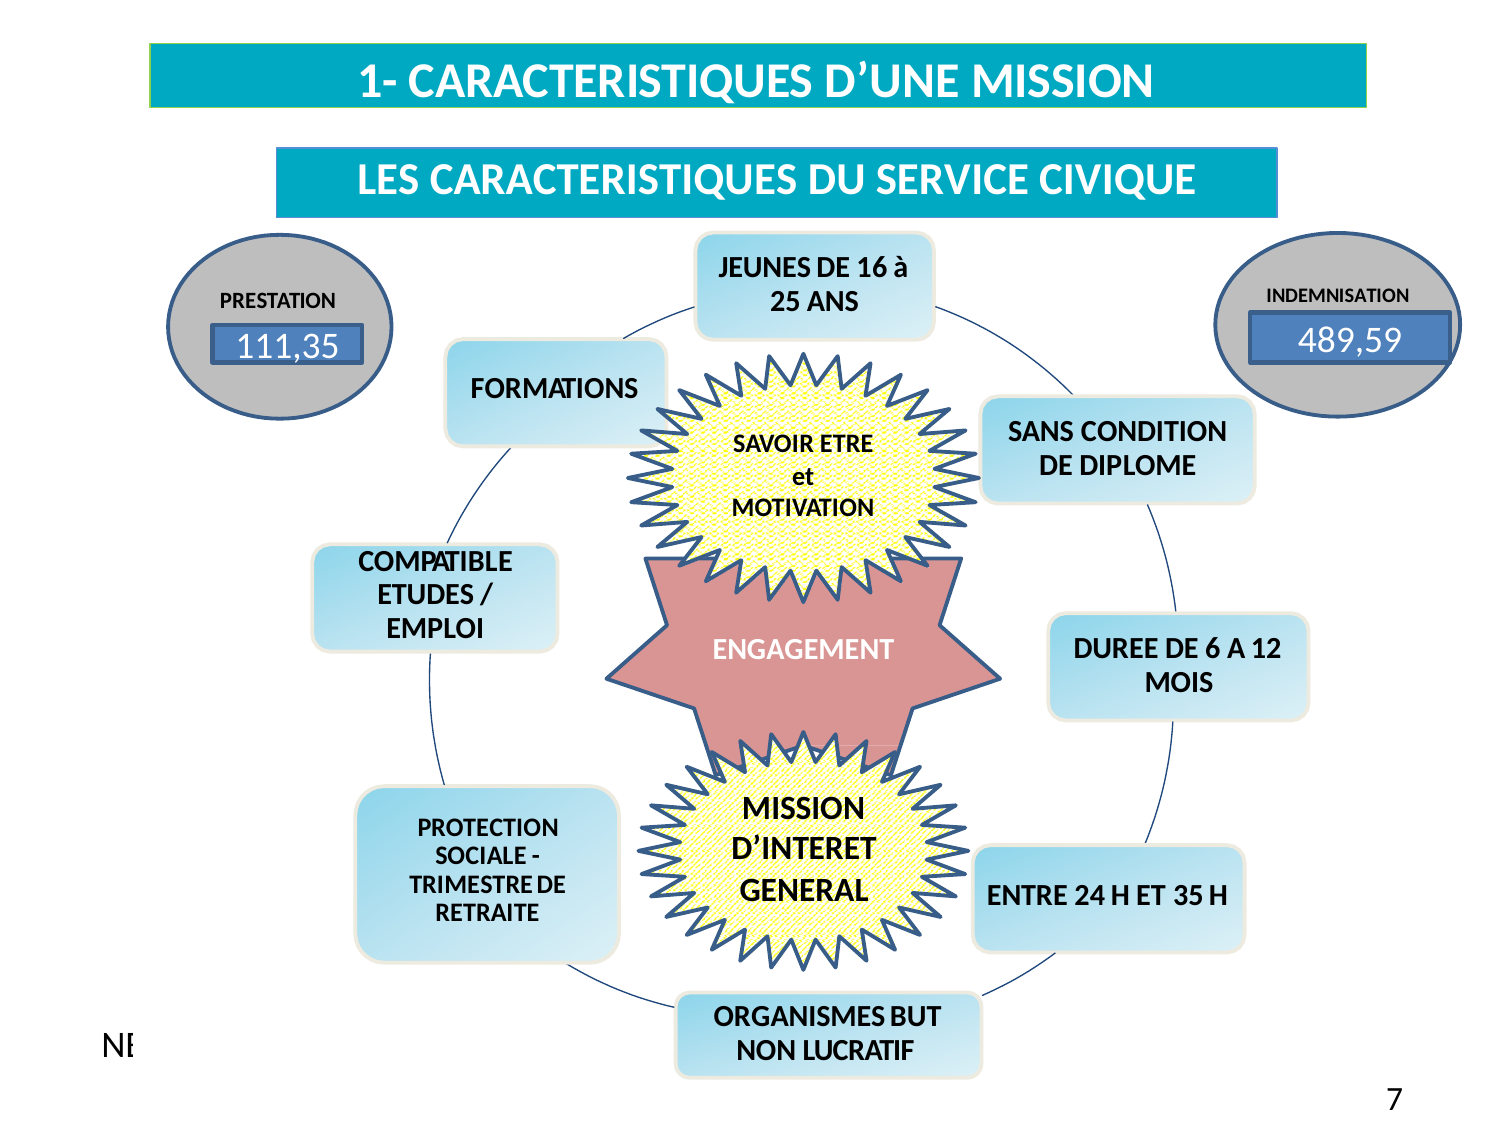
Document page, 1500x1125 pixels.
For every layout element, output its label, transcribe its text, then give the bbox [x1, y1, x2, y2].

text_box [132, 119, 1485, 1125]
text_box 1- CARACTERISTIQUES D’UNE MISSION [149, 43, 1367, 108]
text_box NB en général, les missions doivent être d’une durée entre 6 mois et 12 mois [86, 1012, 127, 1073]
